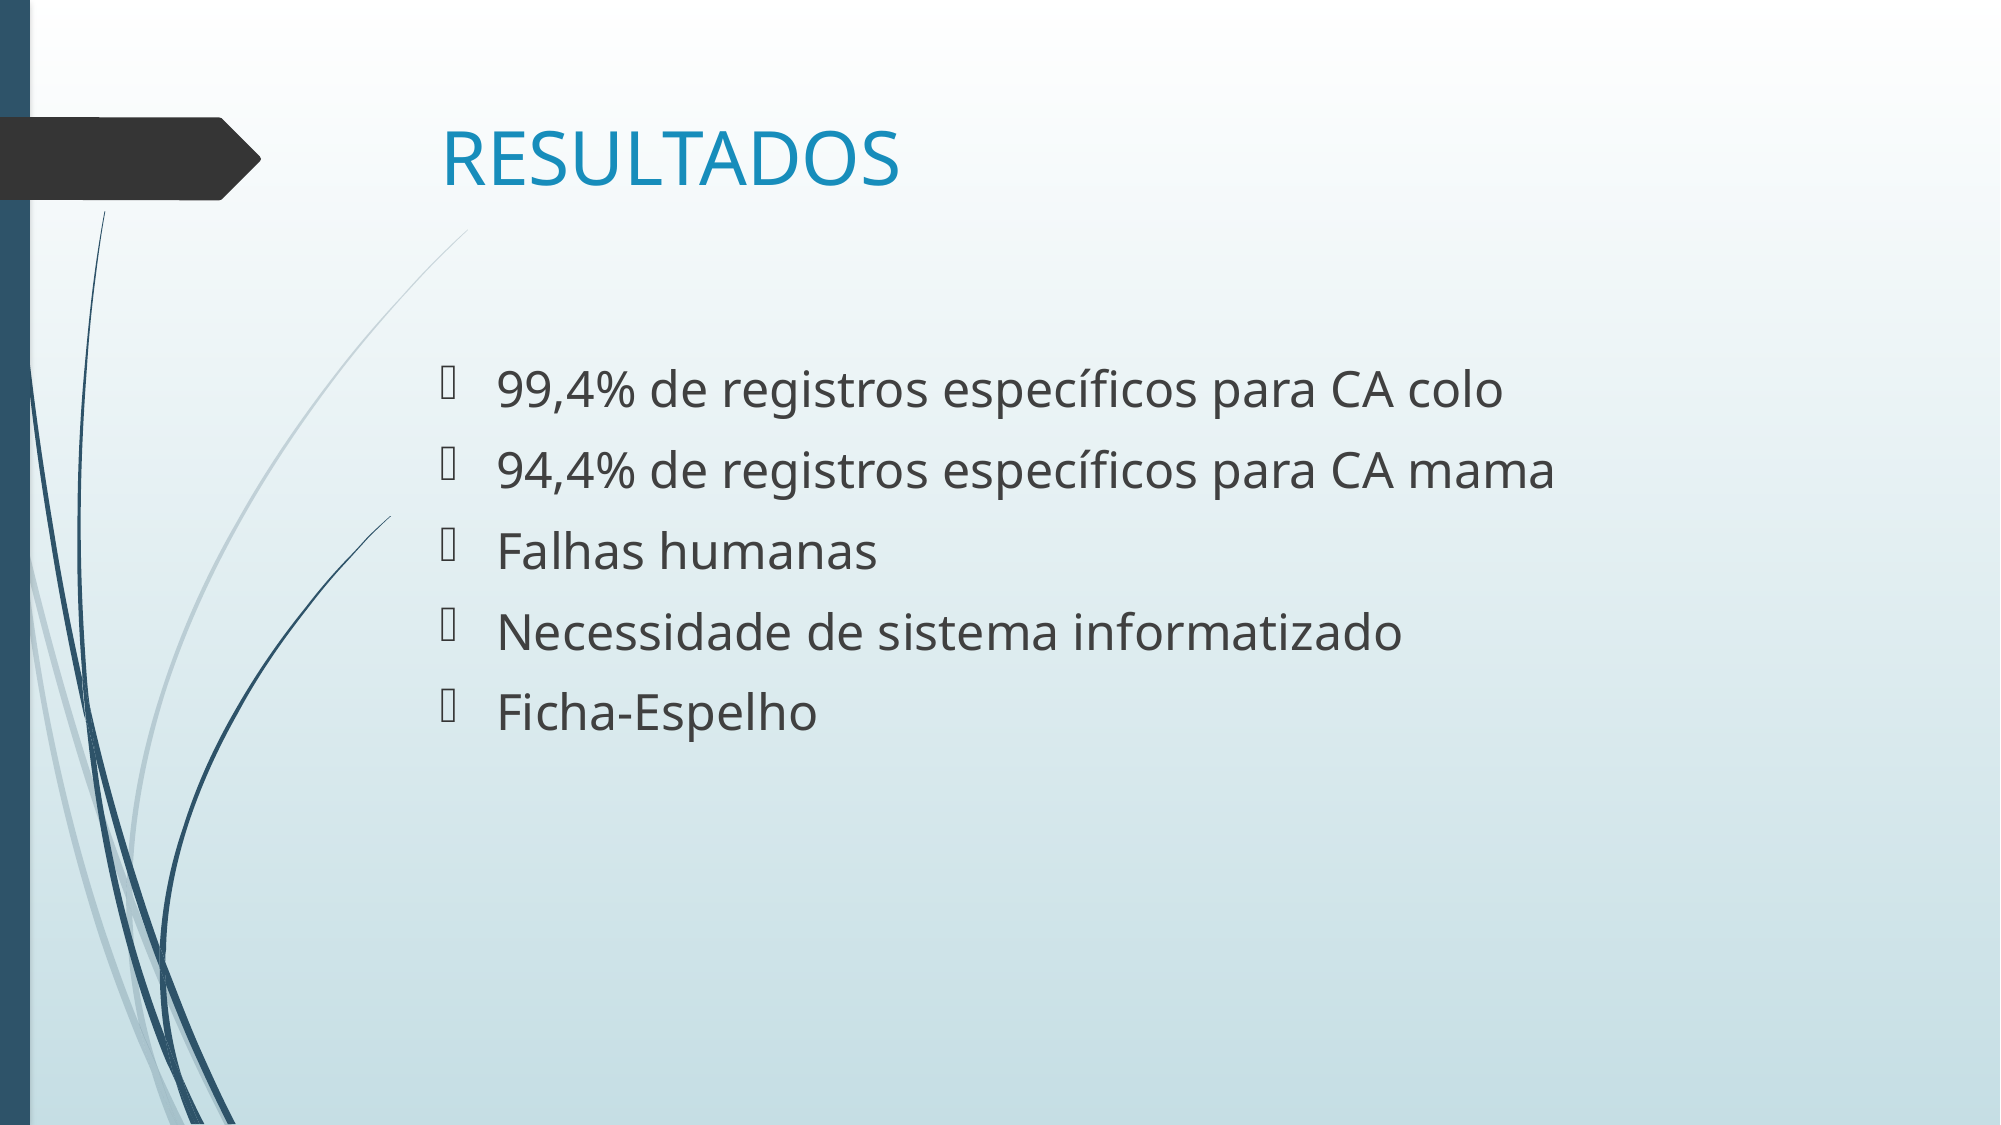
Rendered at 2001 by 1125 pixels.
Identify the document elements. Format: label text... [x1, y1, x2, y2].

list 99,4% de registros específicos para CA colo 94,4% de registros específicos para CA mama Falhas humanas Necessidade de sistema informatizado Ficha-Espelho [424, 350, 1888, 970]
title RESULTADOS [425, 102, 1888, 313]
